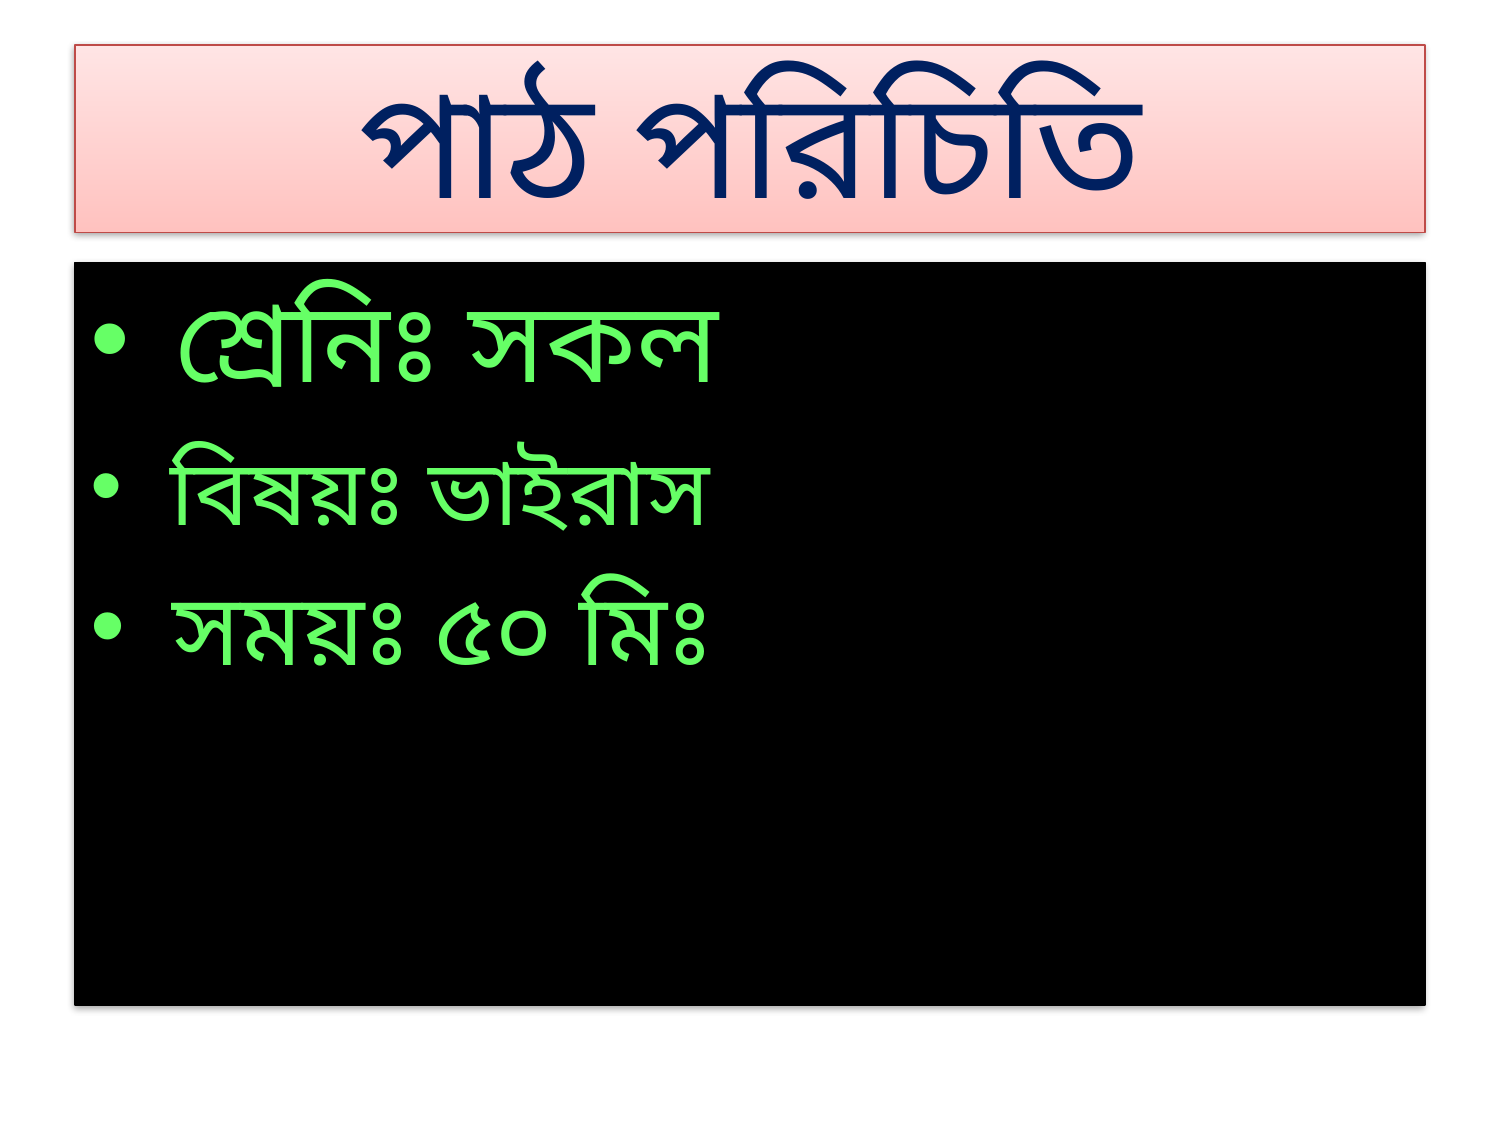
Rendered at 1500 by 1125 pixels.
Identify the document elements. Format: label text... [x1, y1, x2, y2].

title পাঠ পরিচিতি [74, 44, 1426, 233]
list শ্রেনিঃ সকল বিষয়ঃ ভাইরাস সময়ঃ ৫০ মিঃ [74, 262, 1426, 1006]
